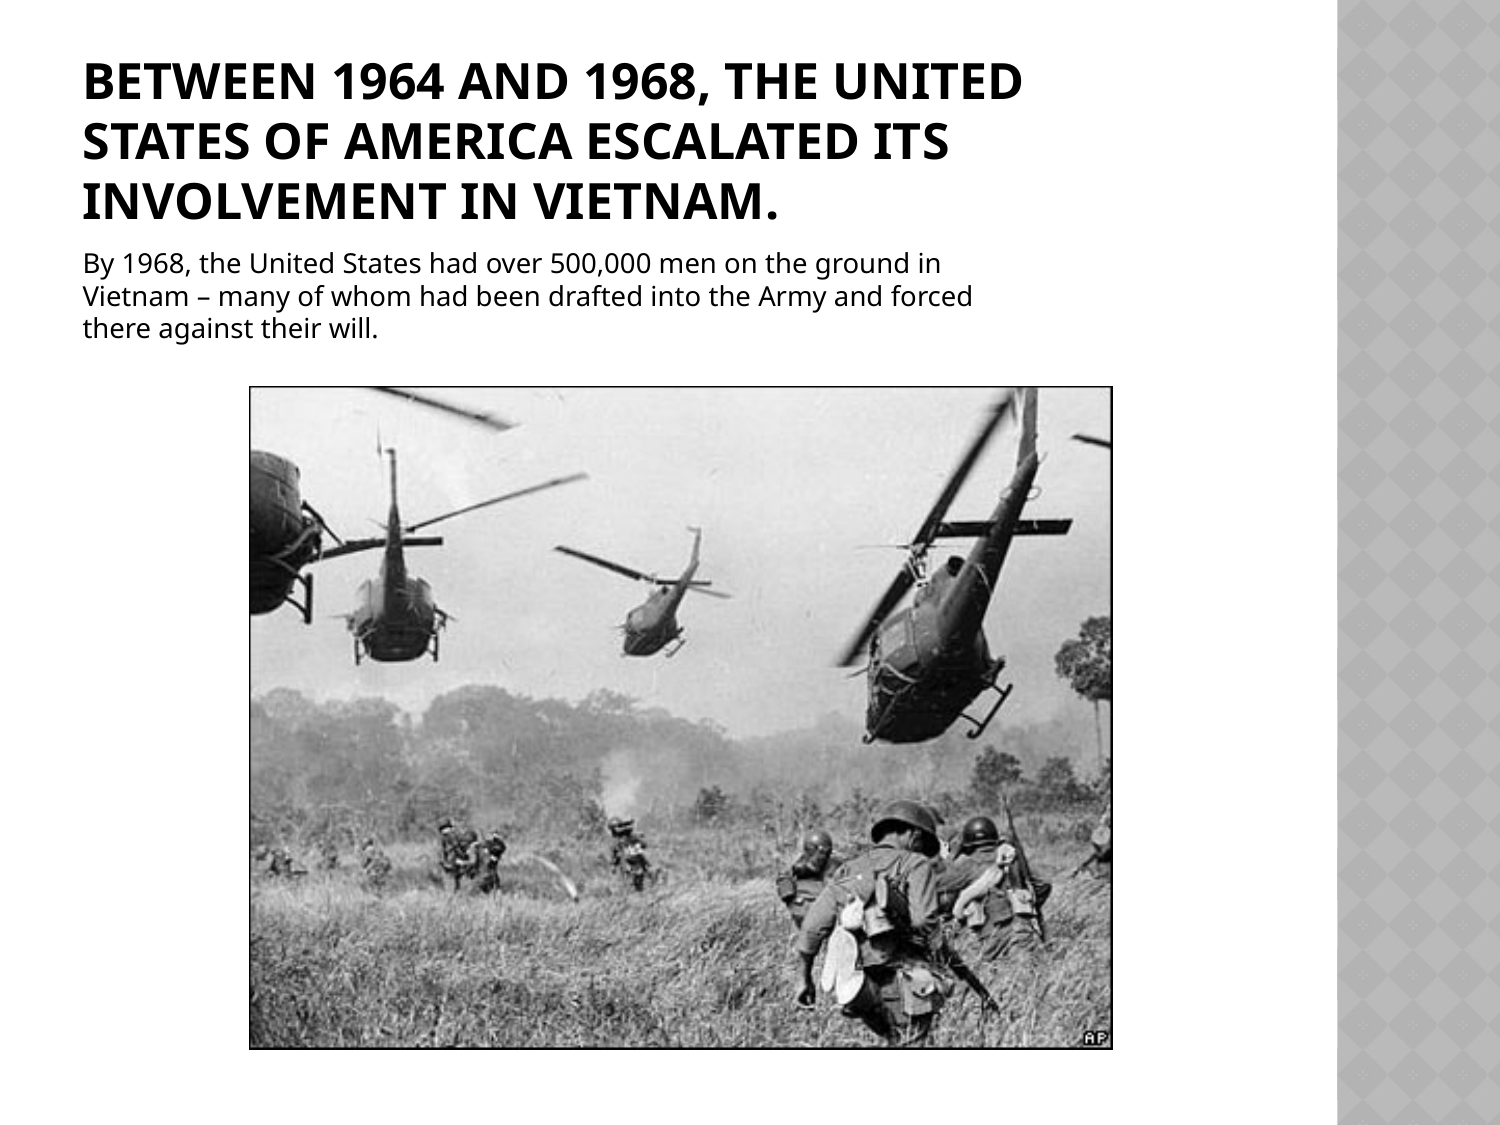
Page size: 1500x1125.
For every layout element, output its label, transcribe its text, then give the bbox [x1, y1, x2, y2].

title Between 1964 and 1968, The United States of America escalated its involvement in Vietnam. [75, 37, 1043, 230]
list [249, 385, 1113, 1051]
list By 1968, the United States had over 500,000 men on the ground in Vietnam – many of whom had been drafted into the Army and forced there against their will. [75, 245, 1043, 345]
